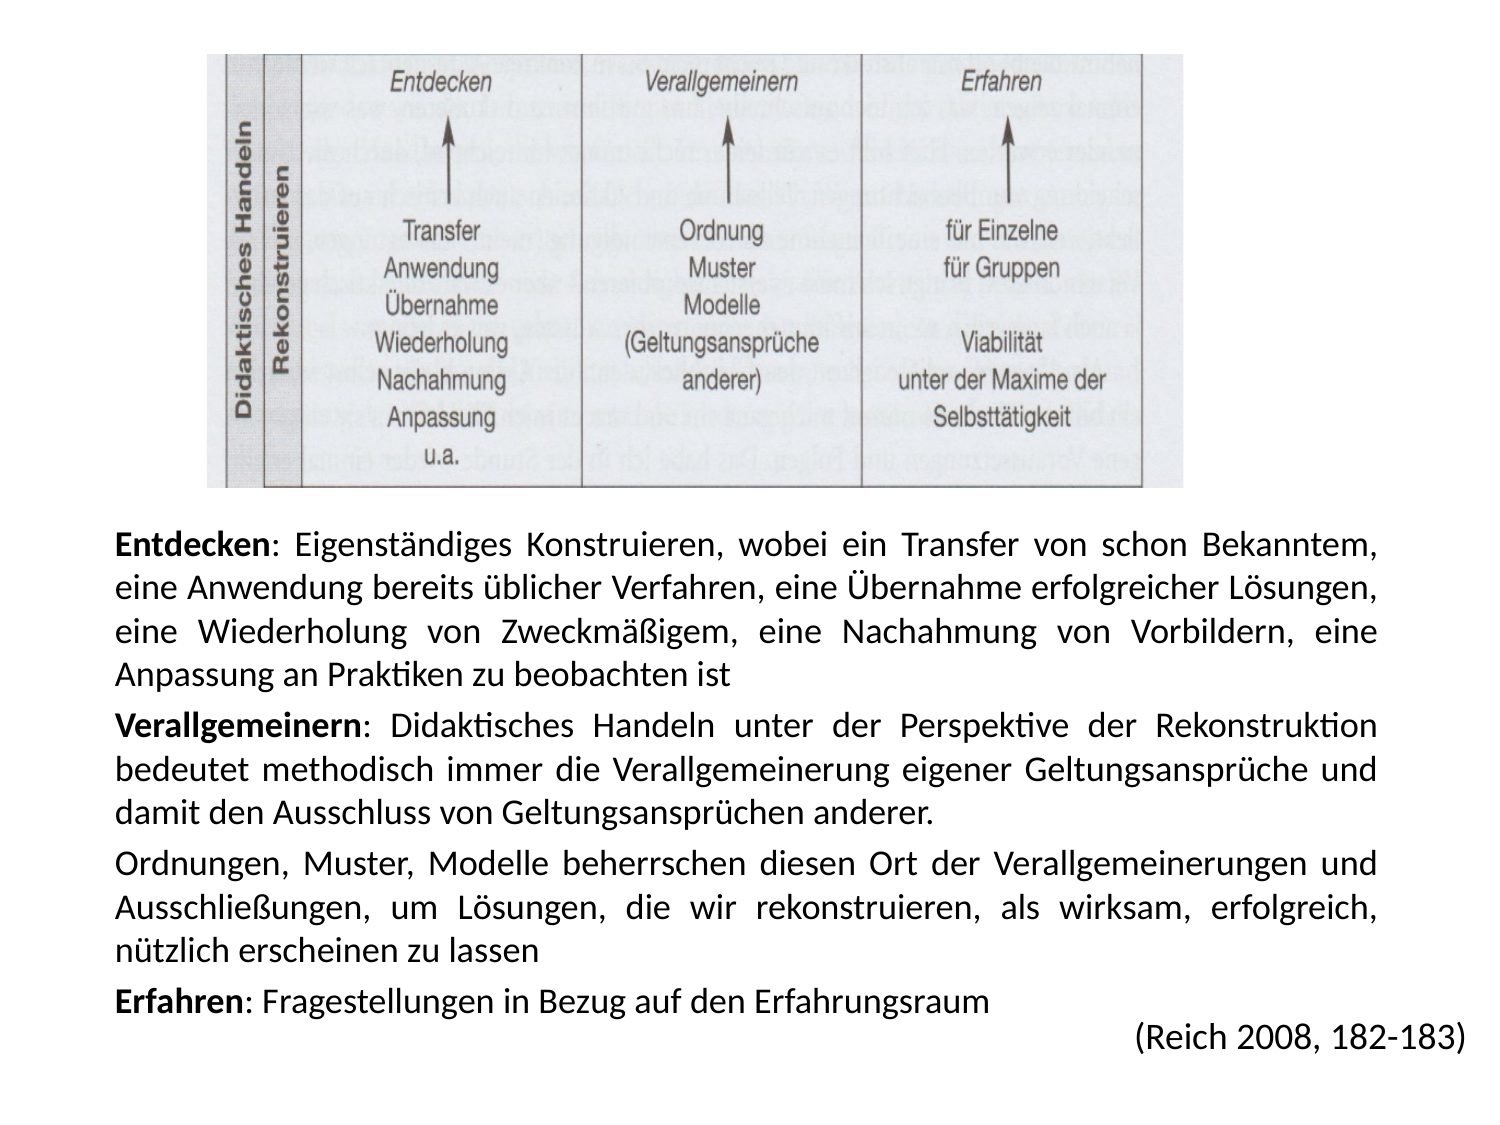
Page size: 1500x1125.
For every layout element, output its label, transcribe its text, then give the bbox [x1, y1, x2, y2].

text_box (Reich 2008, 182-183) [1101, 990, 1500, 1085]
picture [206, 53, 1184, 488]
list Entdecken: Eigenständiges Konstruieren, wobei ein Transfer von schon Bekanntem, eine Anwendung bereits üblicher Verfahren, eine Übernahme erfolgreicher Lösungen, eine Wiederholung von Zweckmäßigem, eine Nachahmung von Vorbildern, eine Anpassung an Praktiken zu beobachten ist Verallgemeinern: Didaktisches Handeln unter der Perspektive der Rekonstruktion bedeutet methodisch immer die Verallgemeinerung eigener Geltungsansprüche und damit den Ausschluss von Geltungsansprüchen anderer. Ordnungen, Muster, Modelle beherrschen diesen Ort der Verallgemeinerungen und Ausschließungen, um Lösungen, die wir rekonstruieren, als wirksam, erfolgreich, nützlich erscheinen zu lassen Erfahren: Fragestellungen in Bezug auf den Erfahrungsraum [99, 512, 1394, 1038]
